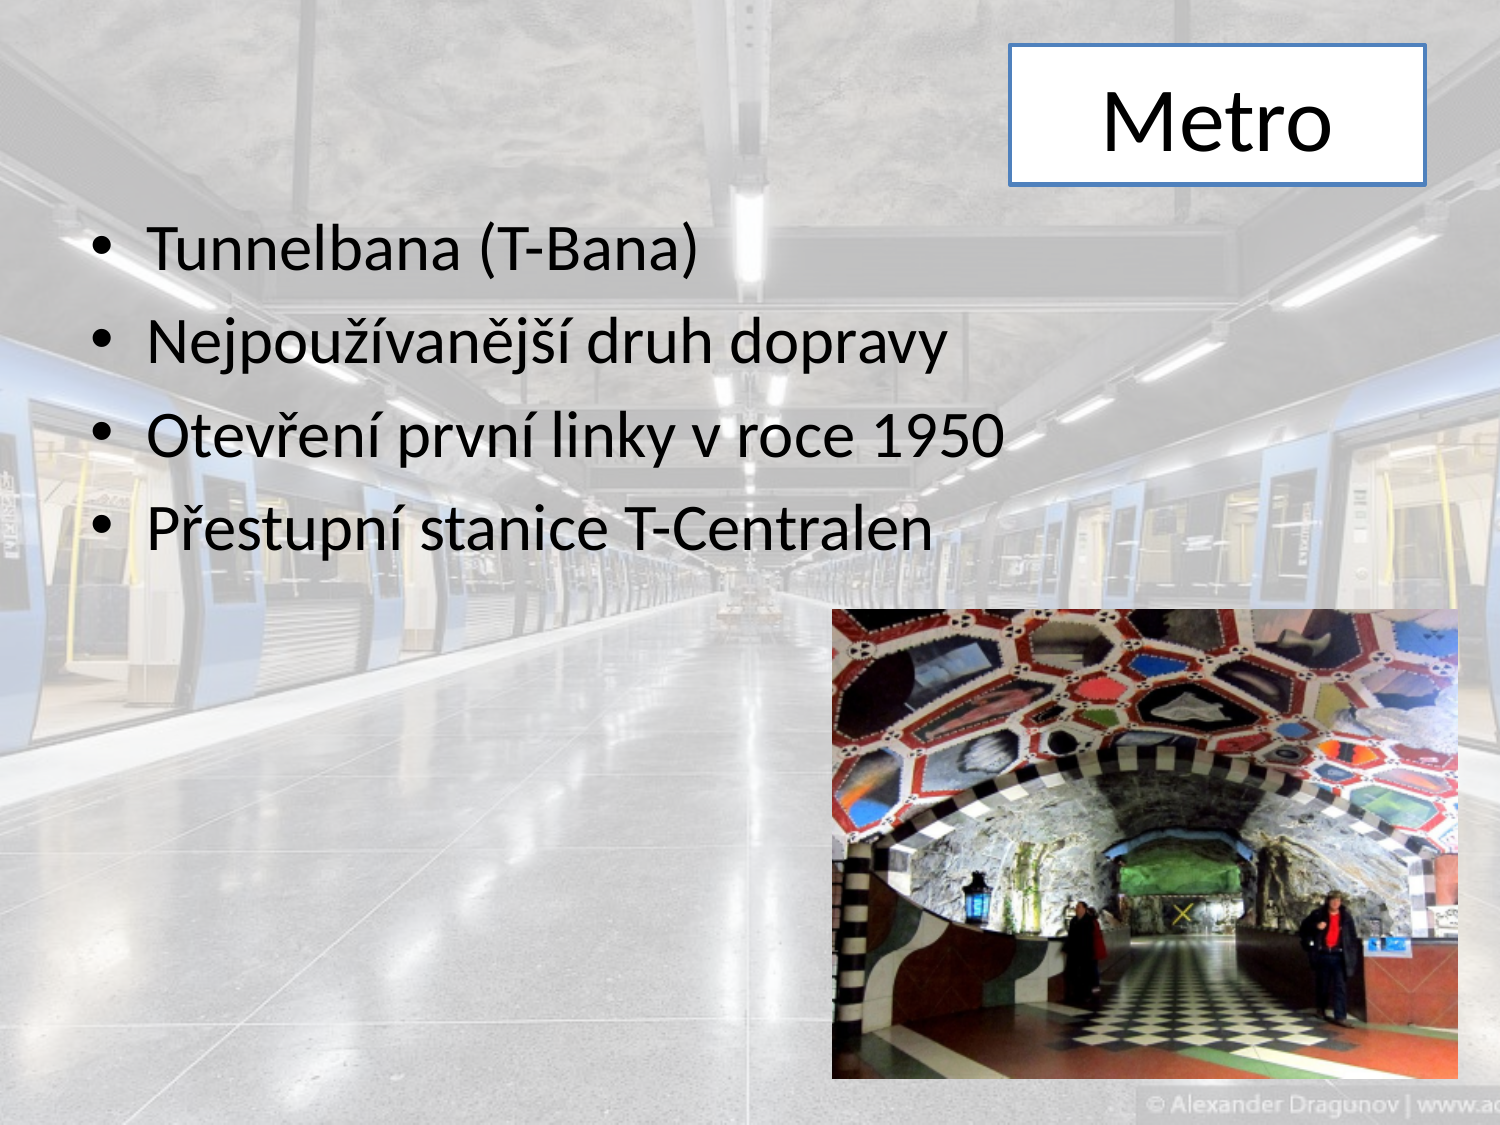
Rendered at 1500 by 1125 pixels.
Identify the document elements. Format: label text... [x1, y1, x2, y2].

picture [832, 609, 1458, 1079]
title Metro [1008, 43, 1427, 187]
list Tunnelbana (T-Bana) Nejpoužívanější druh dopravy Otevření první linky v roce 1950 Přestupní stanice T-Centralen [75, 196, 1425, 851]
